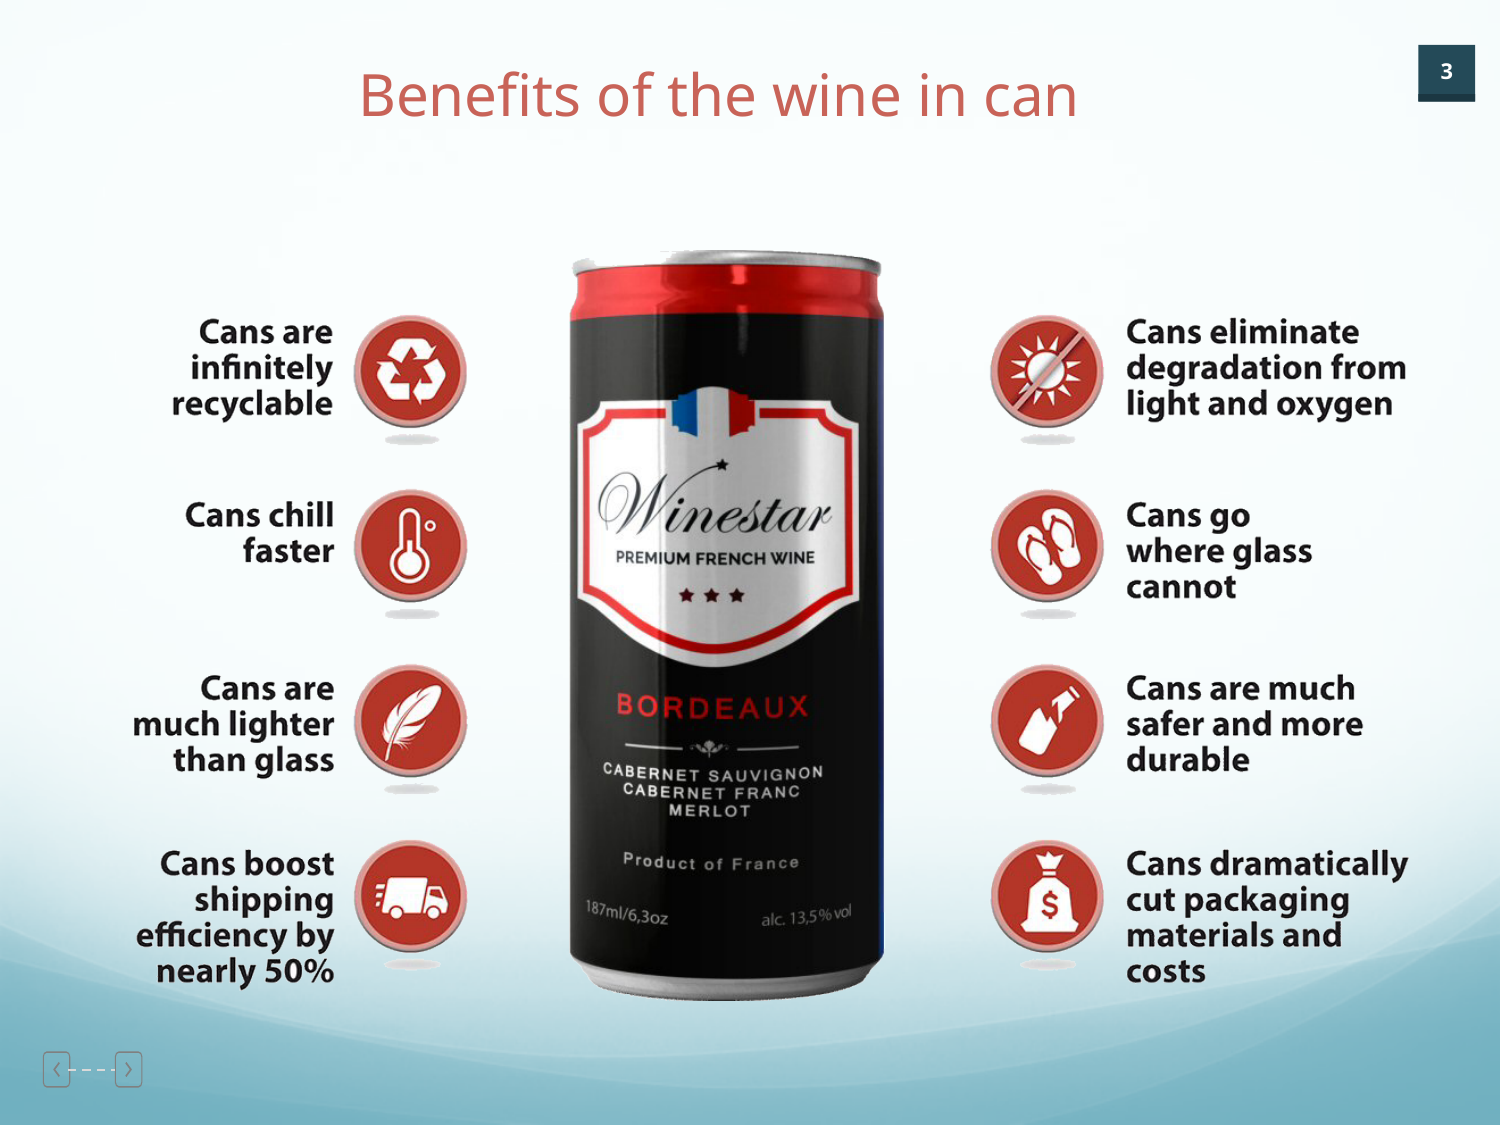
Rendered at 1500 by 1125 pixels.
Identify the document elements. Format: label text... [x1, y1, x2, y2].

text_box Benefits of the wine in can [343, 50, 1095, 136]
picture [133, 249, 1410, 1002]
